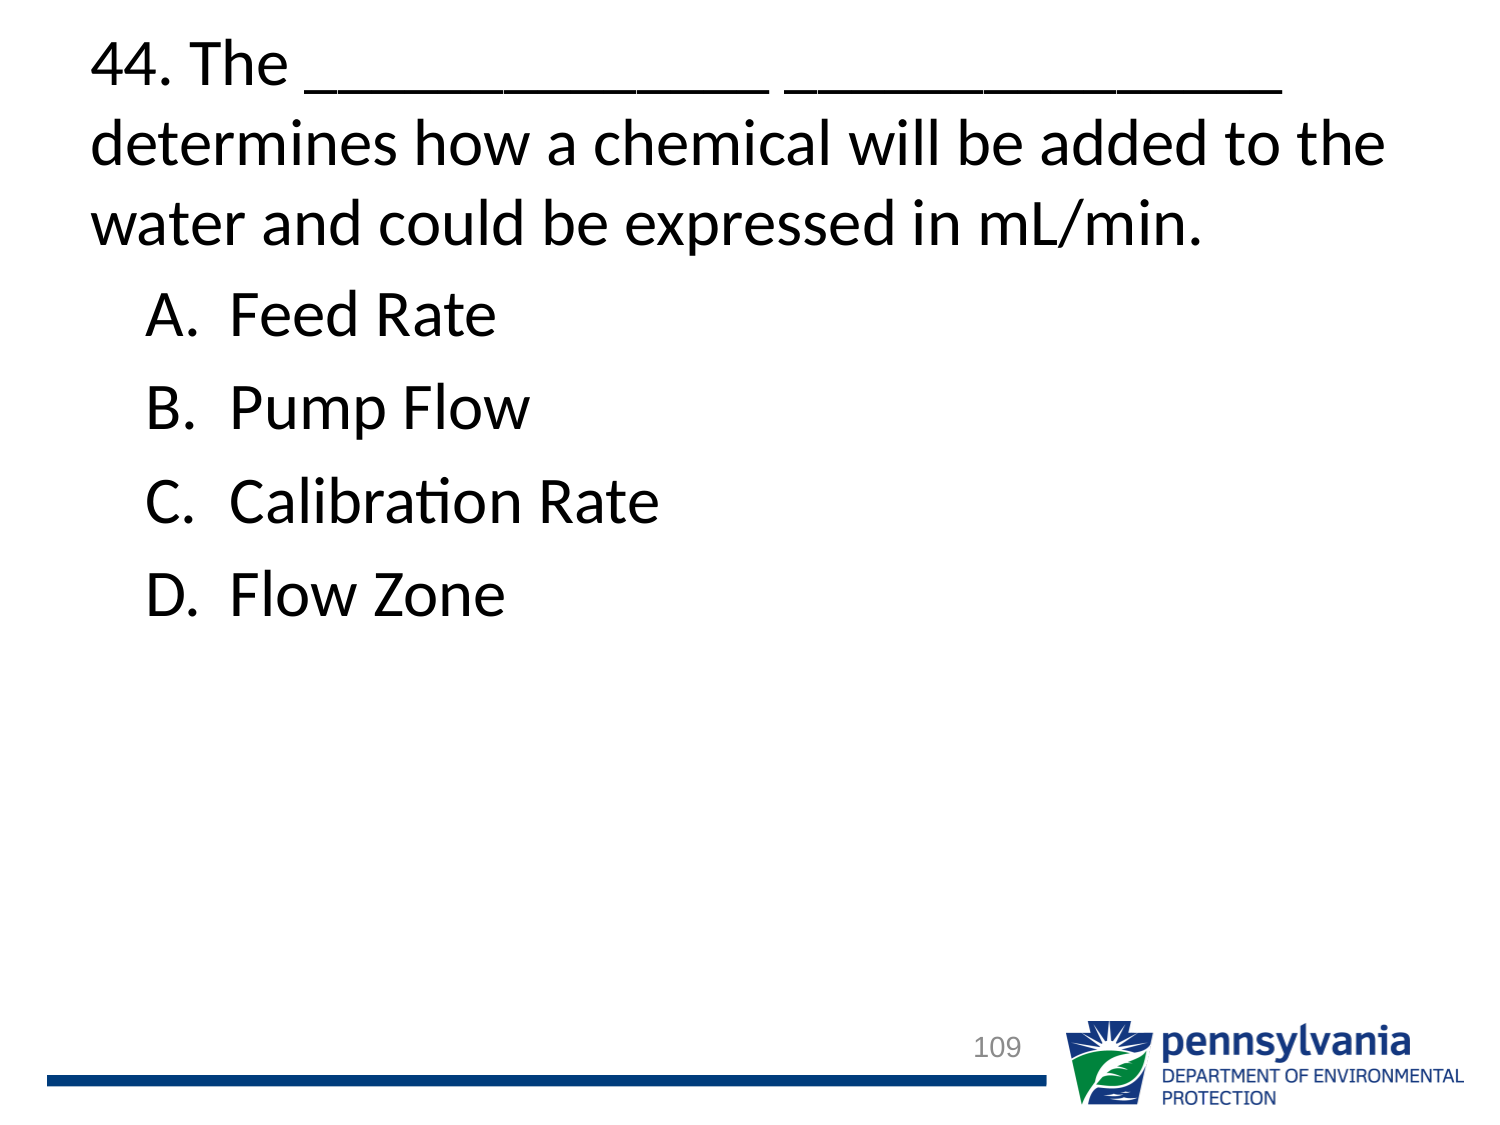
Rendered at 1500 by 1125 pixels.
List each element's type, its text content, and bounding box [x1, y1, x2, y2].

list Feed Rate Pump Flow Calibration Rate Flow Zone [75, 262, 1425, 1005]
title 44. The ______________ _______________ determines how a chemical will be added to the water and could be expressed in mL/min. [75, 45, 1425, 233]
slide_number 109 [686, 1015, 1037, 1076]
picture [1066, 1021, 1464, 1105]
